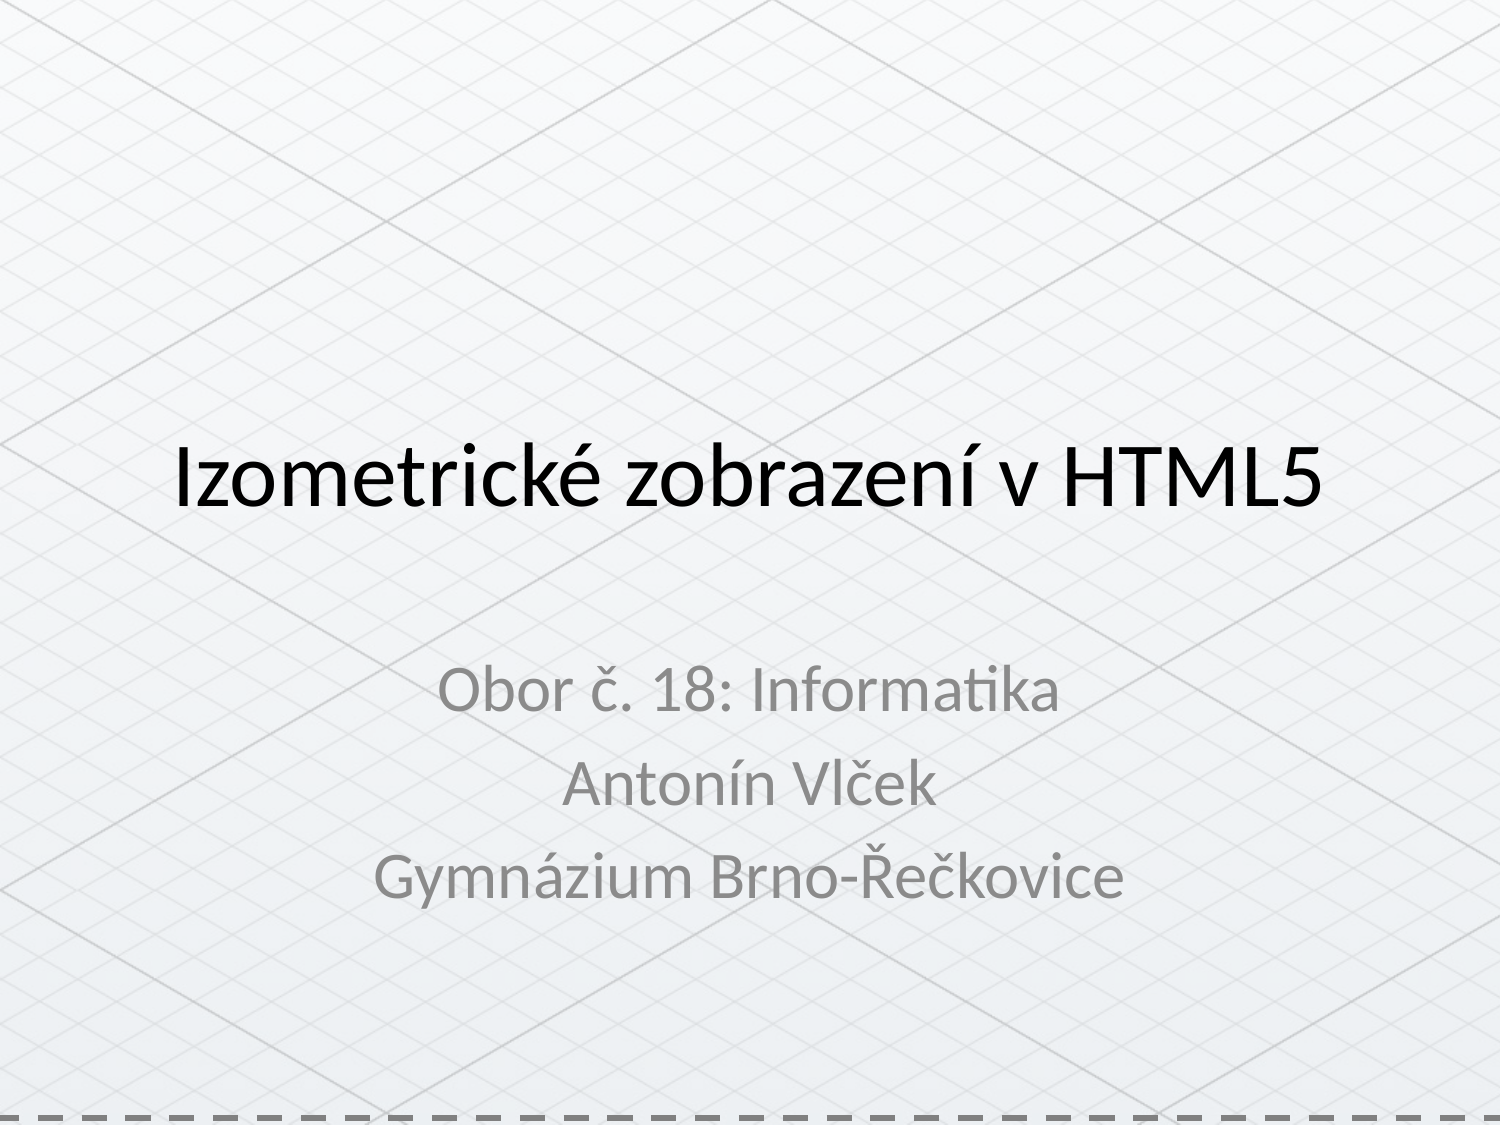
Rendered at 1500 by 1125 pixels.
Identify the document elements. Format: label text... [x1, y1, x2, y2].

subtitle Obor č. 18: Informatika Antonín Vlček Gymnázium Brno-Řečkovice [225, 637, 1275, 925]
title Izometrické zobrazení v HTML5 [112, 349, 1388, 591]
